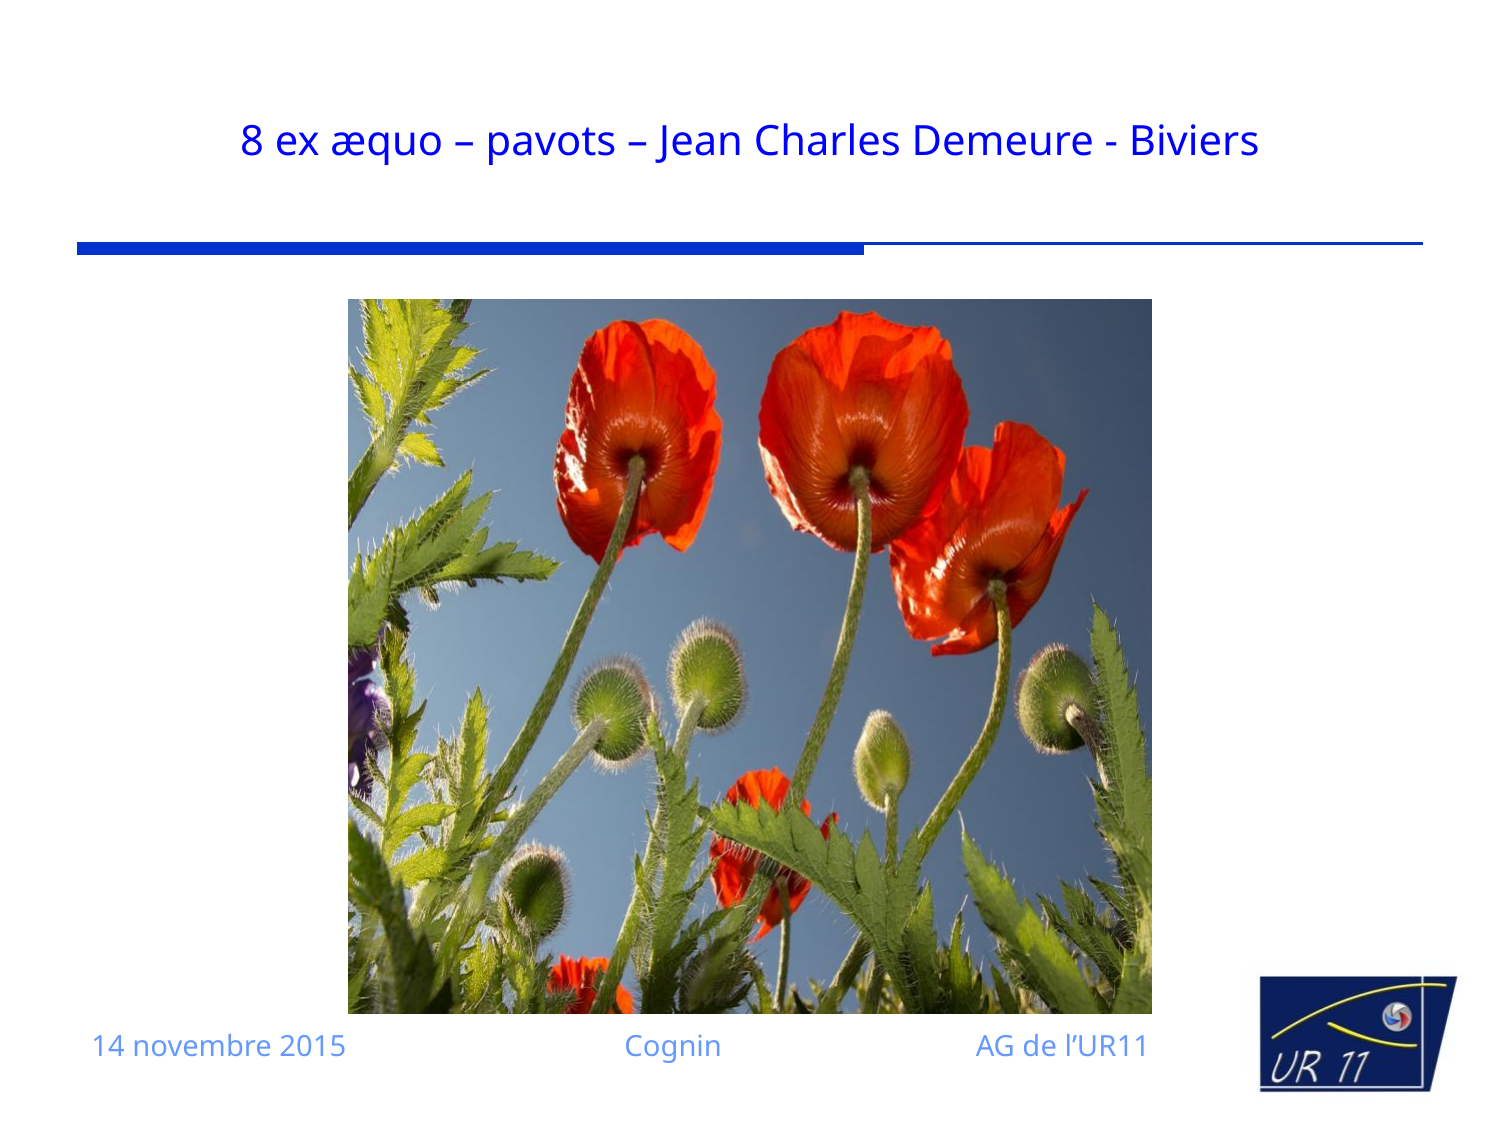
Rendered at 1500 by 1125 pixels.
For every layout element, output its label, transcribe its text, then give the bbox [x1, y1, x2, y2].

picture [1246, 964, 1466, 1112]
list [348, 299, 1152, 1014]
title 8 ex æquo – pavots – Jean Charles Demeure - Biviers [75, 45, 1425, 233]
